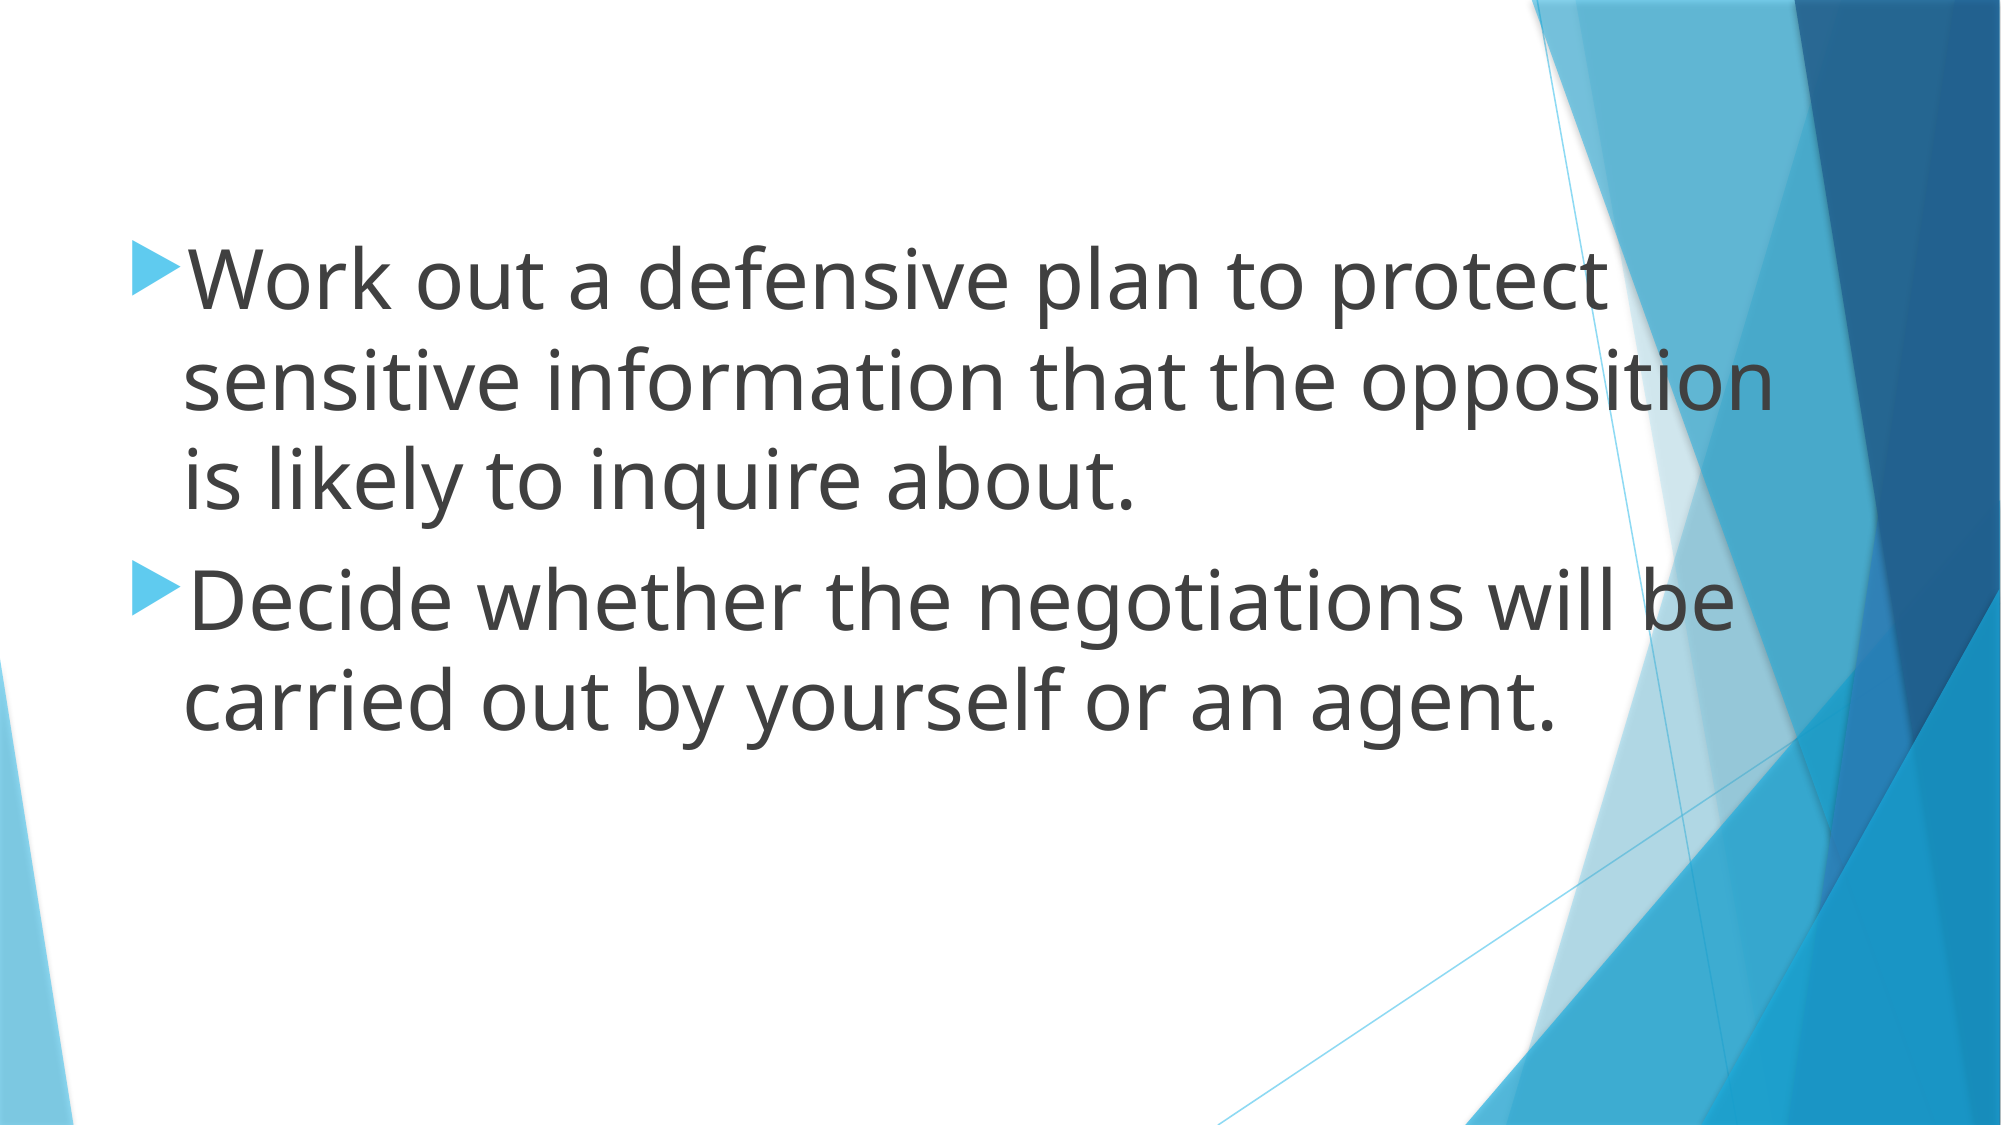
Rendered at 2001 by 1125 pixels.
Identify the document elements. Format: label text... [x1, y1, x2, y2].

list Work out a defensive plan to protect sensitive information that the opposition is likely to inquire about. Decide whether the negotiations will be carried out by yourself or an agent. [111, 219, 1815, 991]
